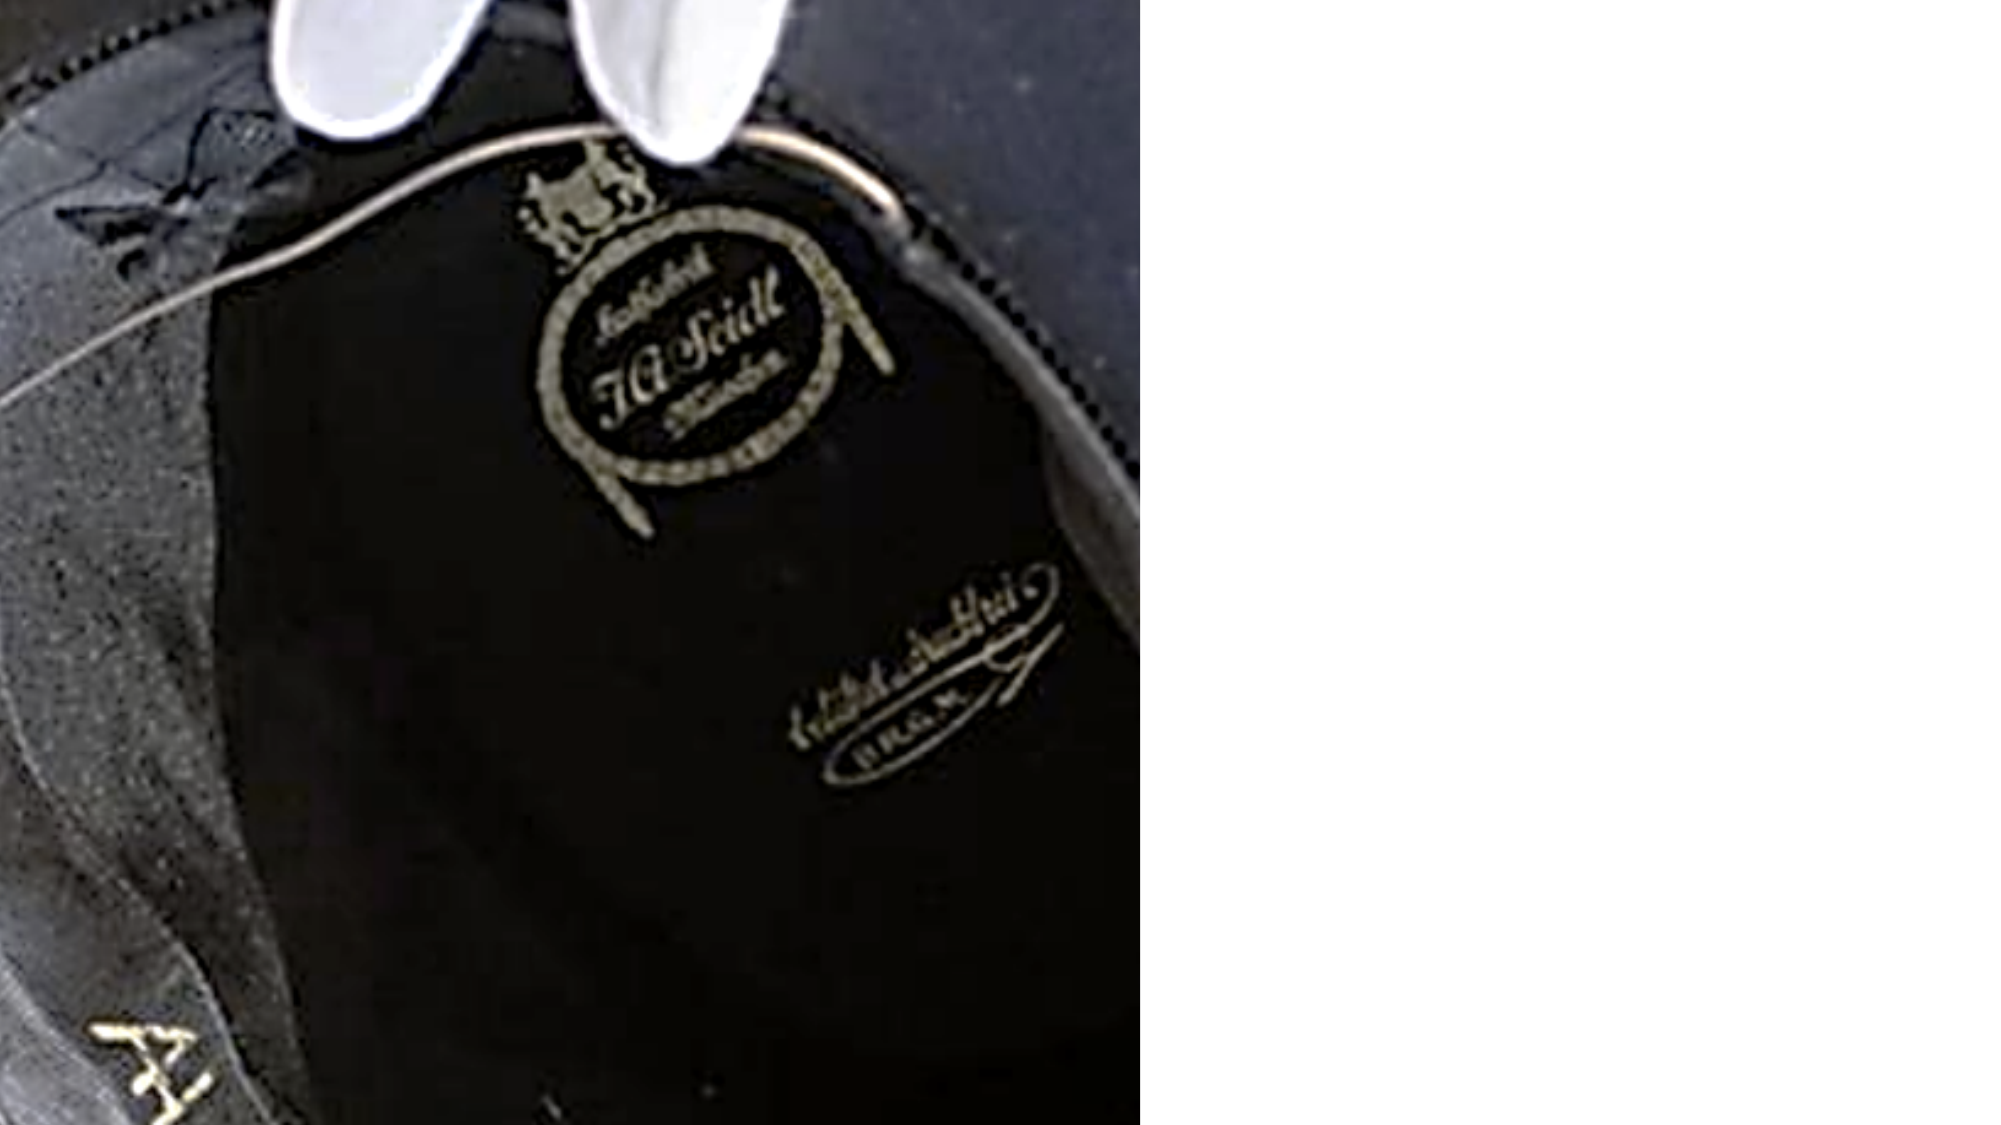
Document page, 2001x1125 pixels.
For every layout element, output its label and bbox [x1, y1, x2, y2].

picture [0, 0, 1226, 1125]
